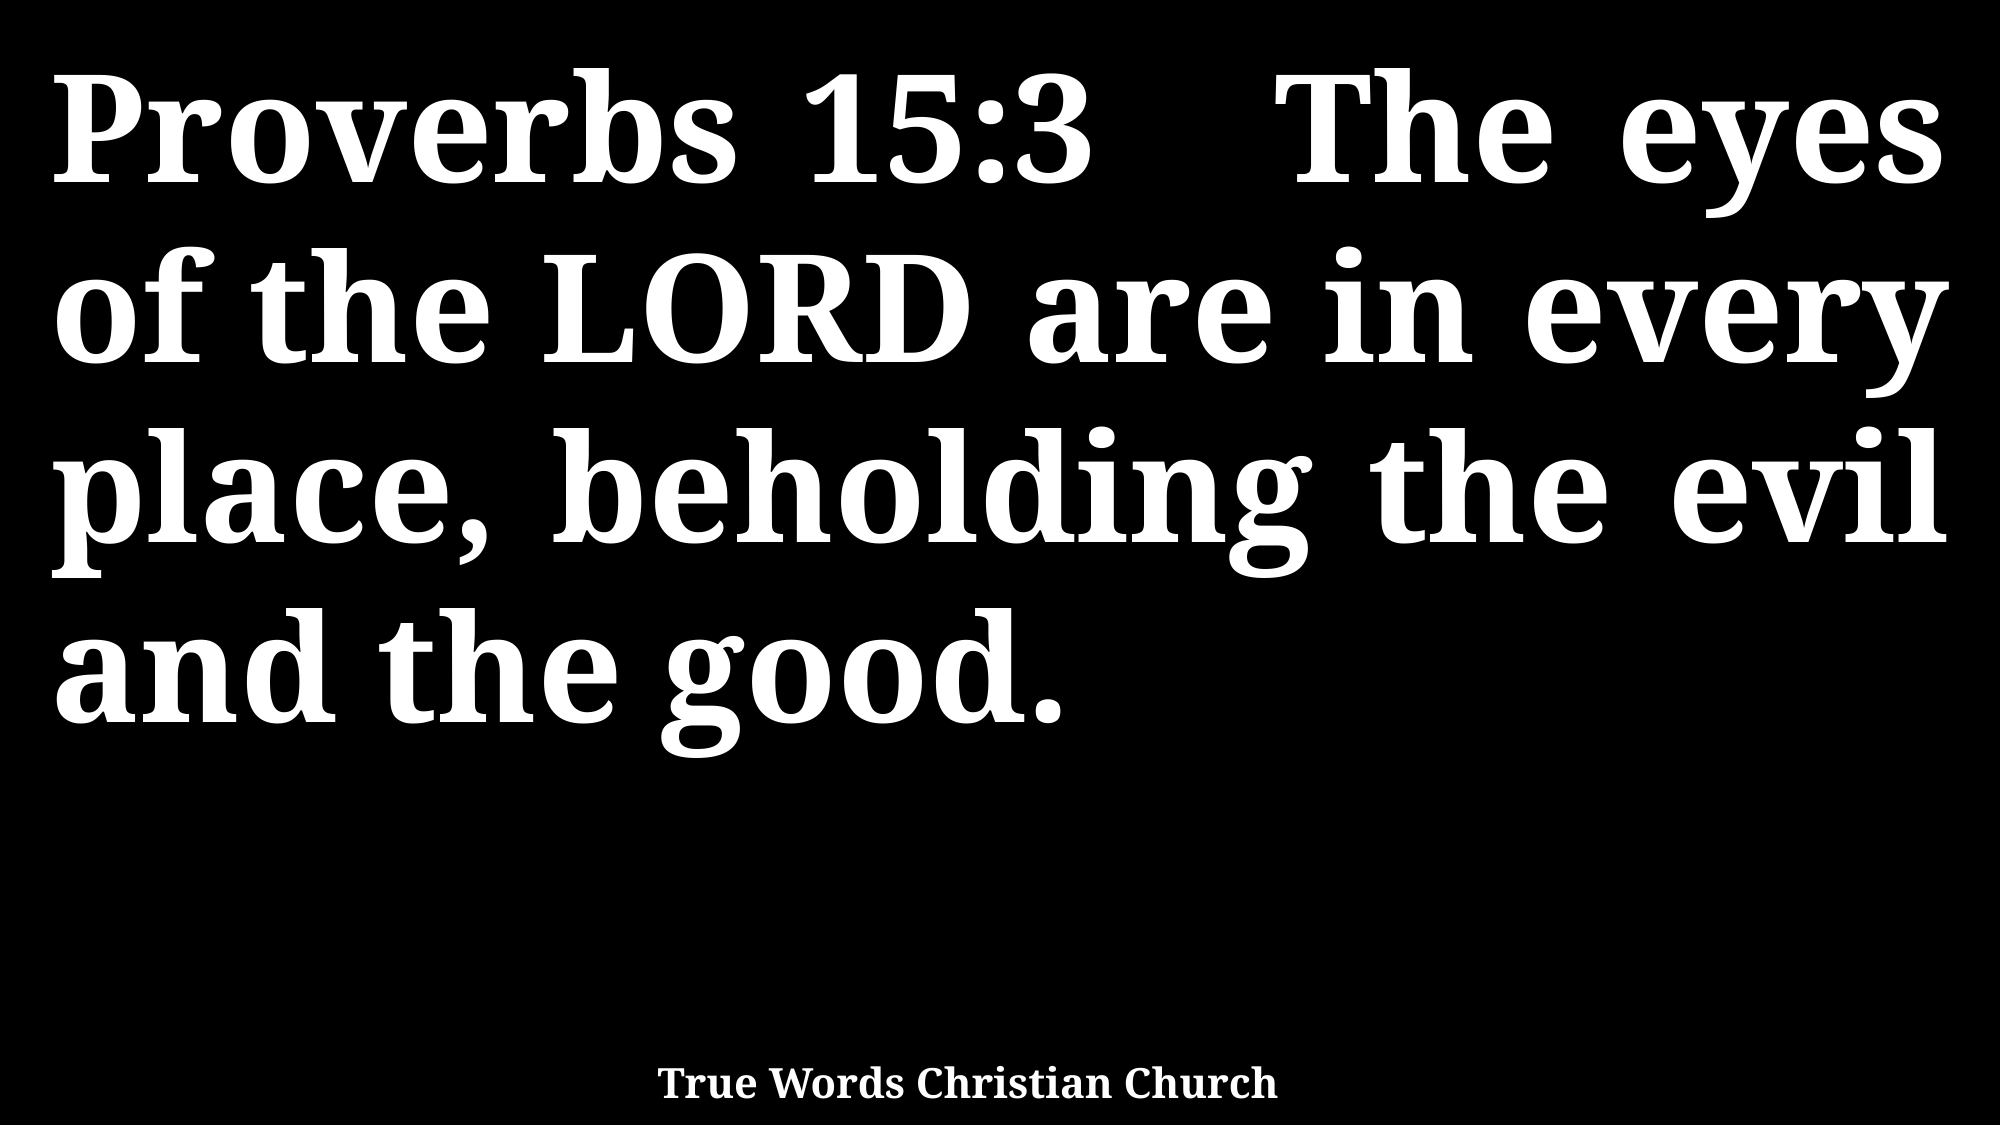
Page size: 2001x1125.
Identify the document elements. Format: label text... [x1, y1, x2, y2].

text_box Proverbs 15:3 The eyes of the LORD are in every place, beholding the evil and the good. [35, 25, 1965, 761]
text_box True Words Christian Church [642, 1049, 1294, 1114]
